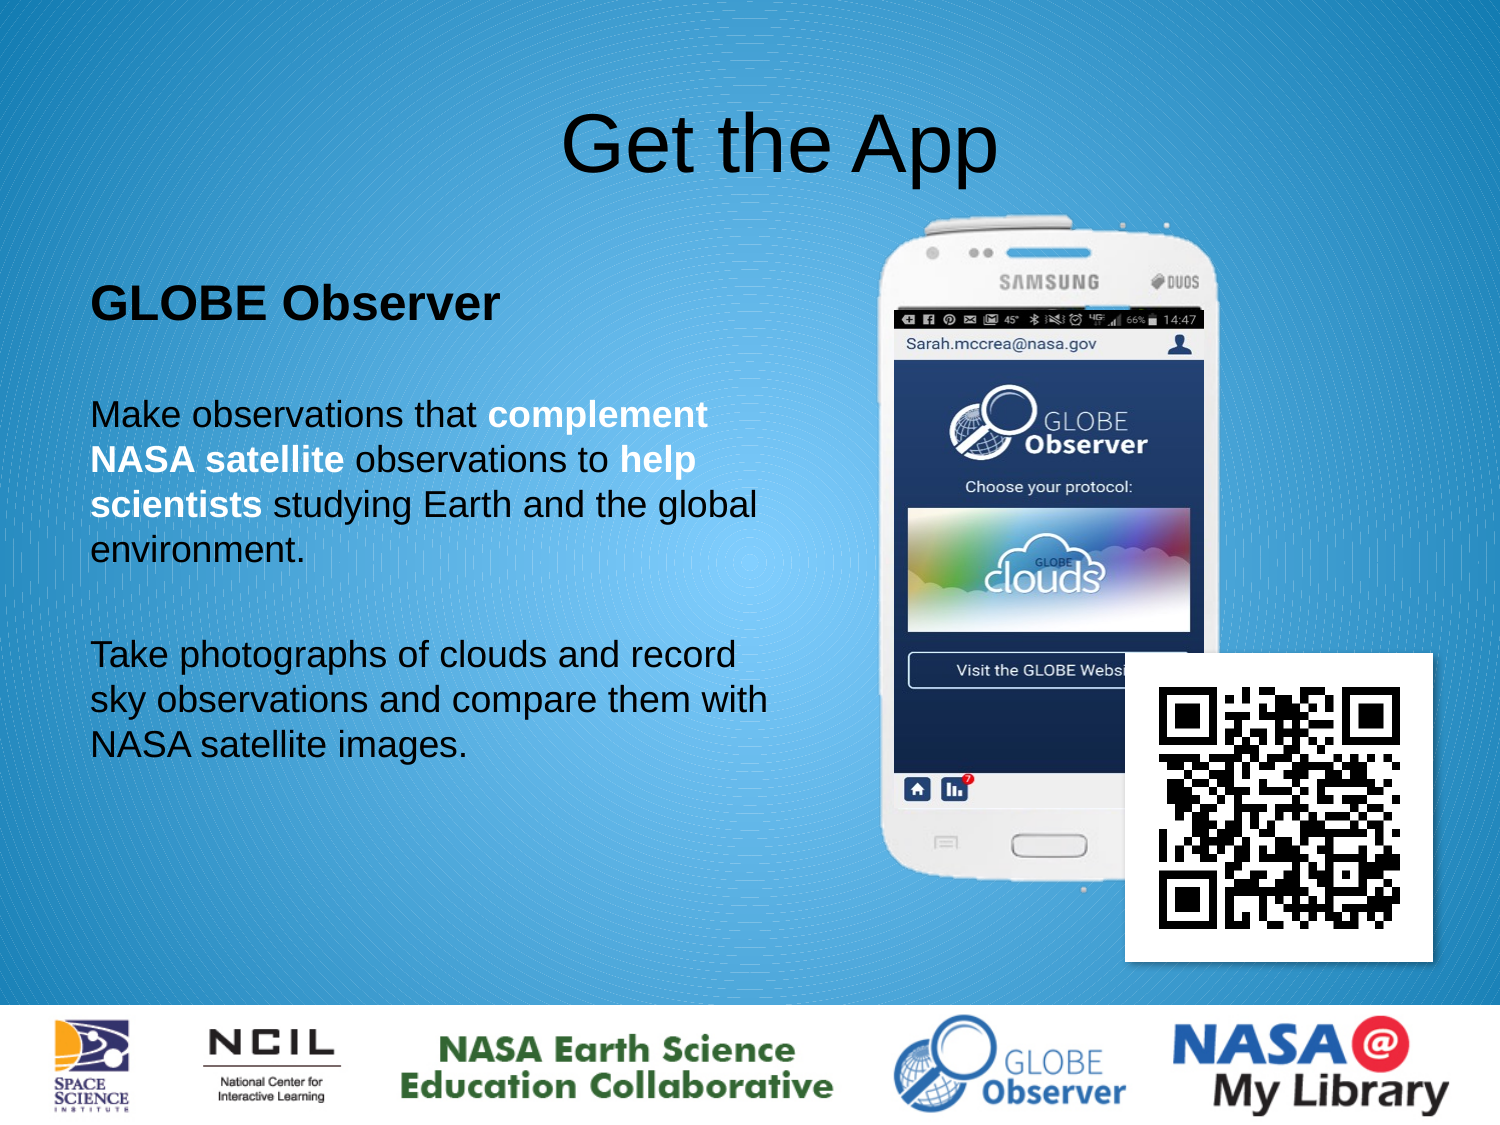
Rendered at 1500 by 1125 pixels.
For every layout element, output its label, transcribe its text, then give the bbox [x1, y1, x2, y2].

picture [0, 1005, 1500, 1125]
list GLOBE Observer Make observations that complement NASA satellite observations to help scientists studying Earth and the global environment. Take photographs of clouds and record sky observations and compare them with NASA satellite images. [75, 262, 791, 1006]
picture [835, 164, 1433, 962]
title Get the App [216, 45, 1345, 233]
